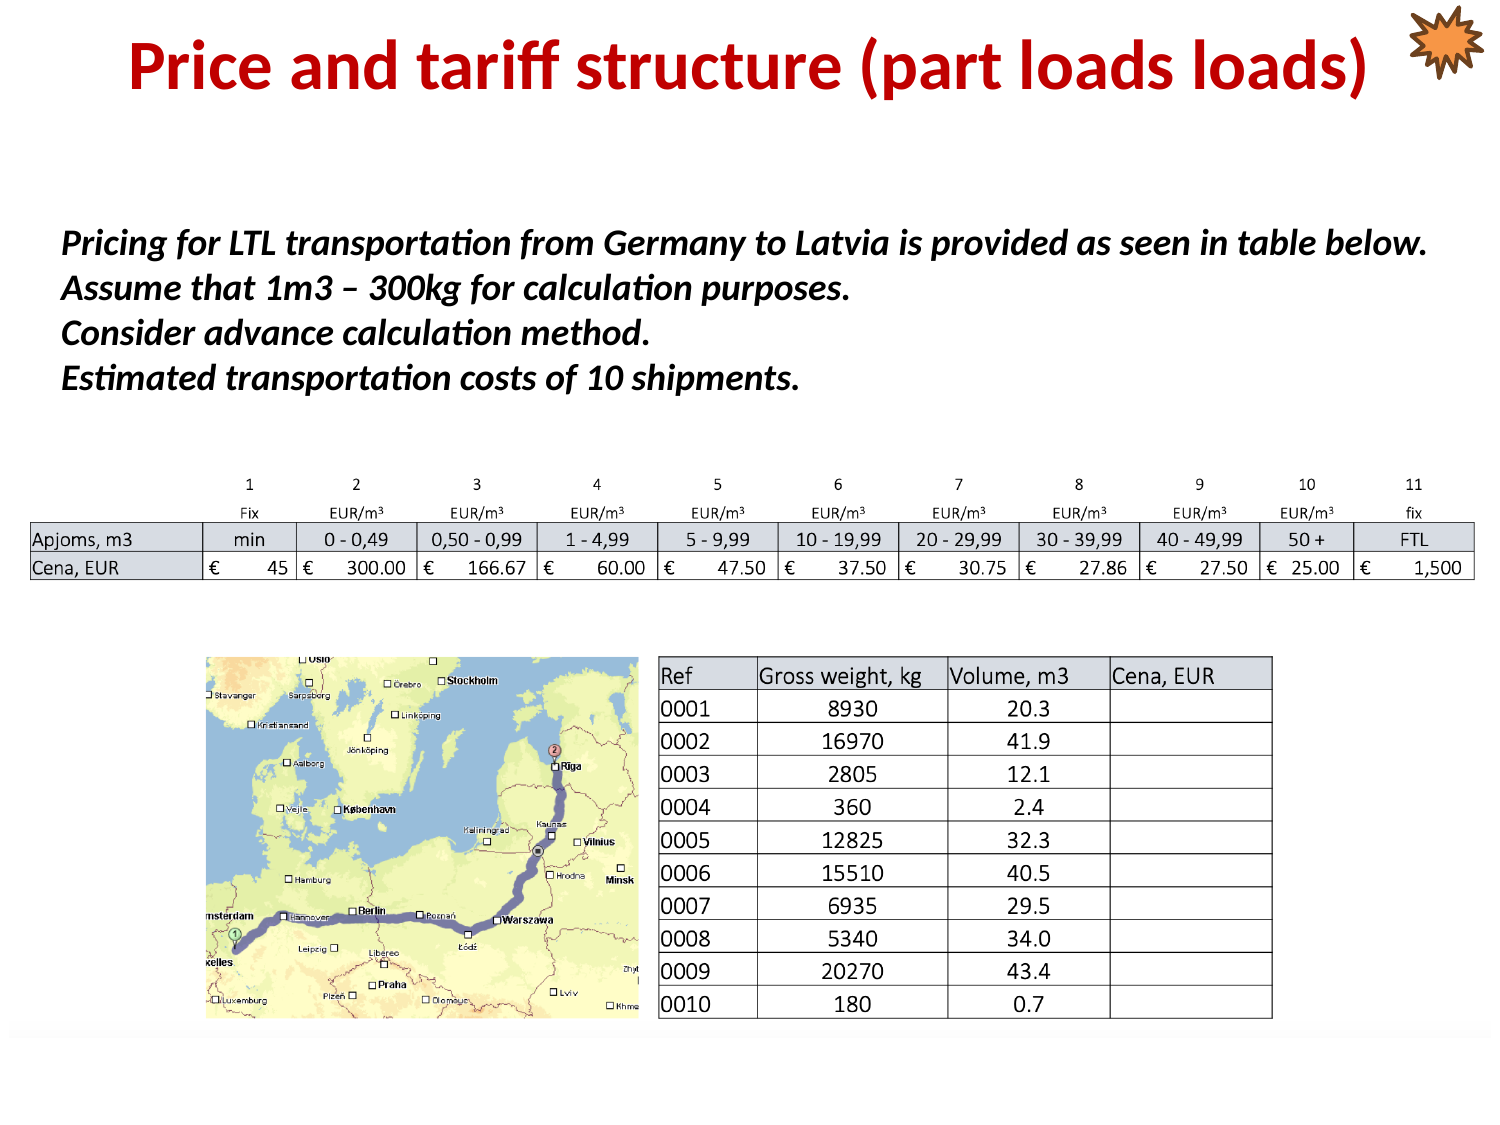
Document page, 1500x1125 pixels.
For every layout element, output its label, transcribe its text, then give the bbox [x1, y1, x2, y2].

picture [9, 455, 1491, 1039]
text_box [1409, 5, 1485, 81]
text_box Pricing for LTL transportation from Germany to Latvia is provided as seen in table below. Assume that 1m3 – 300kg for calculation purposes. Consider advance calculation method. Estimated transportation costs of 10 shipments. [46, 210, 1454, 406]
text_box Price and tariff structure (part loads loads) [74, 1, 1425, 120]
